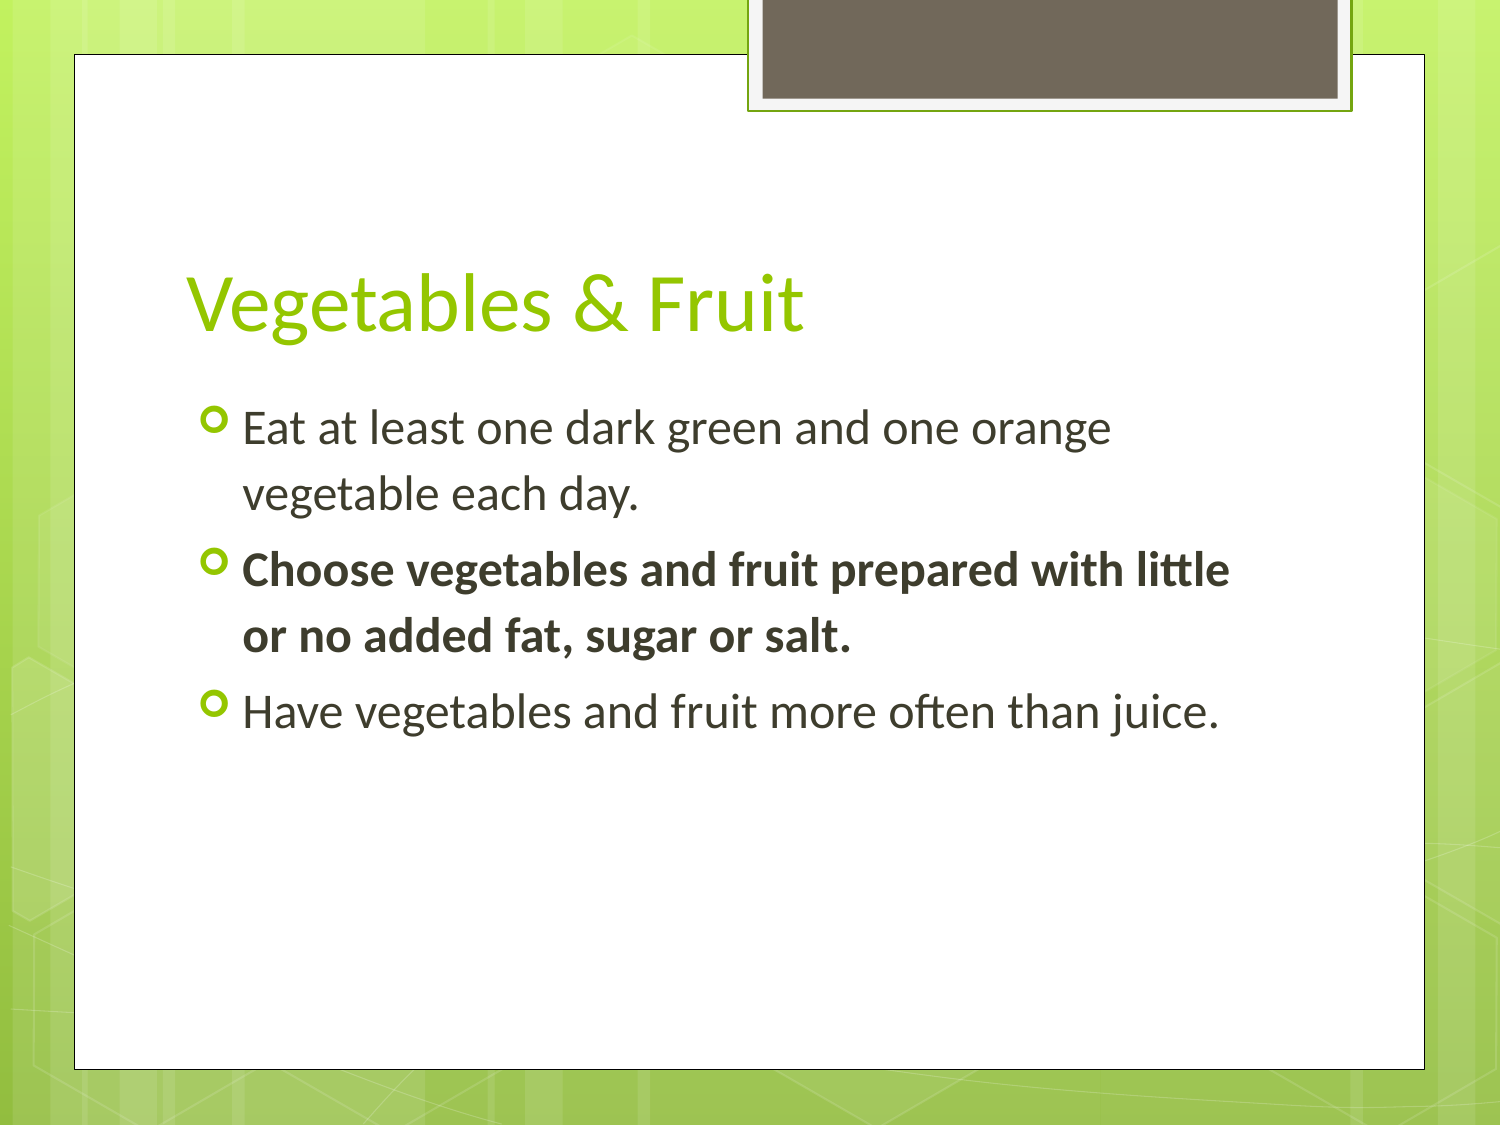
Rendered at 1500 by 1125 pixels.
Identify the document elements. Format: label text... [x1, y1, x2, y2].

title Vegetables & Fruit [171, 168, 1324, 357]
list Eat at least one dark green and one orange vegetable each day. Choose vegetables and fruit prepared with little or no added fat, sugar or salt. Have vegetables and fruit more often than juice. [171, 381, 1283, 957]
